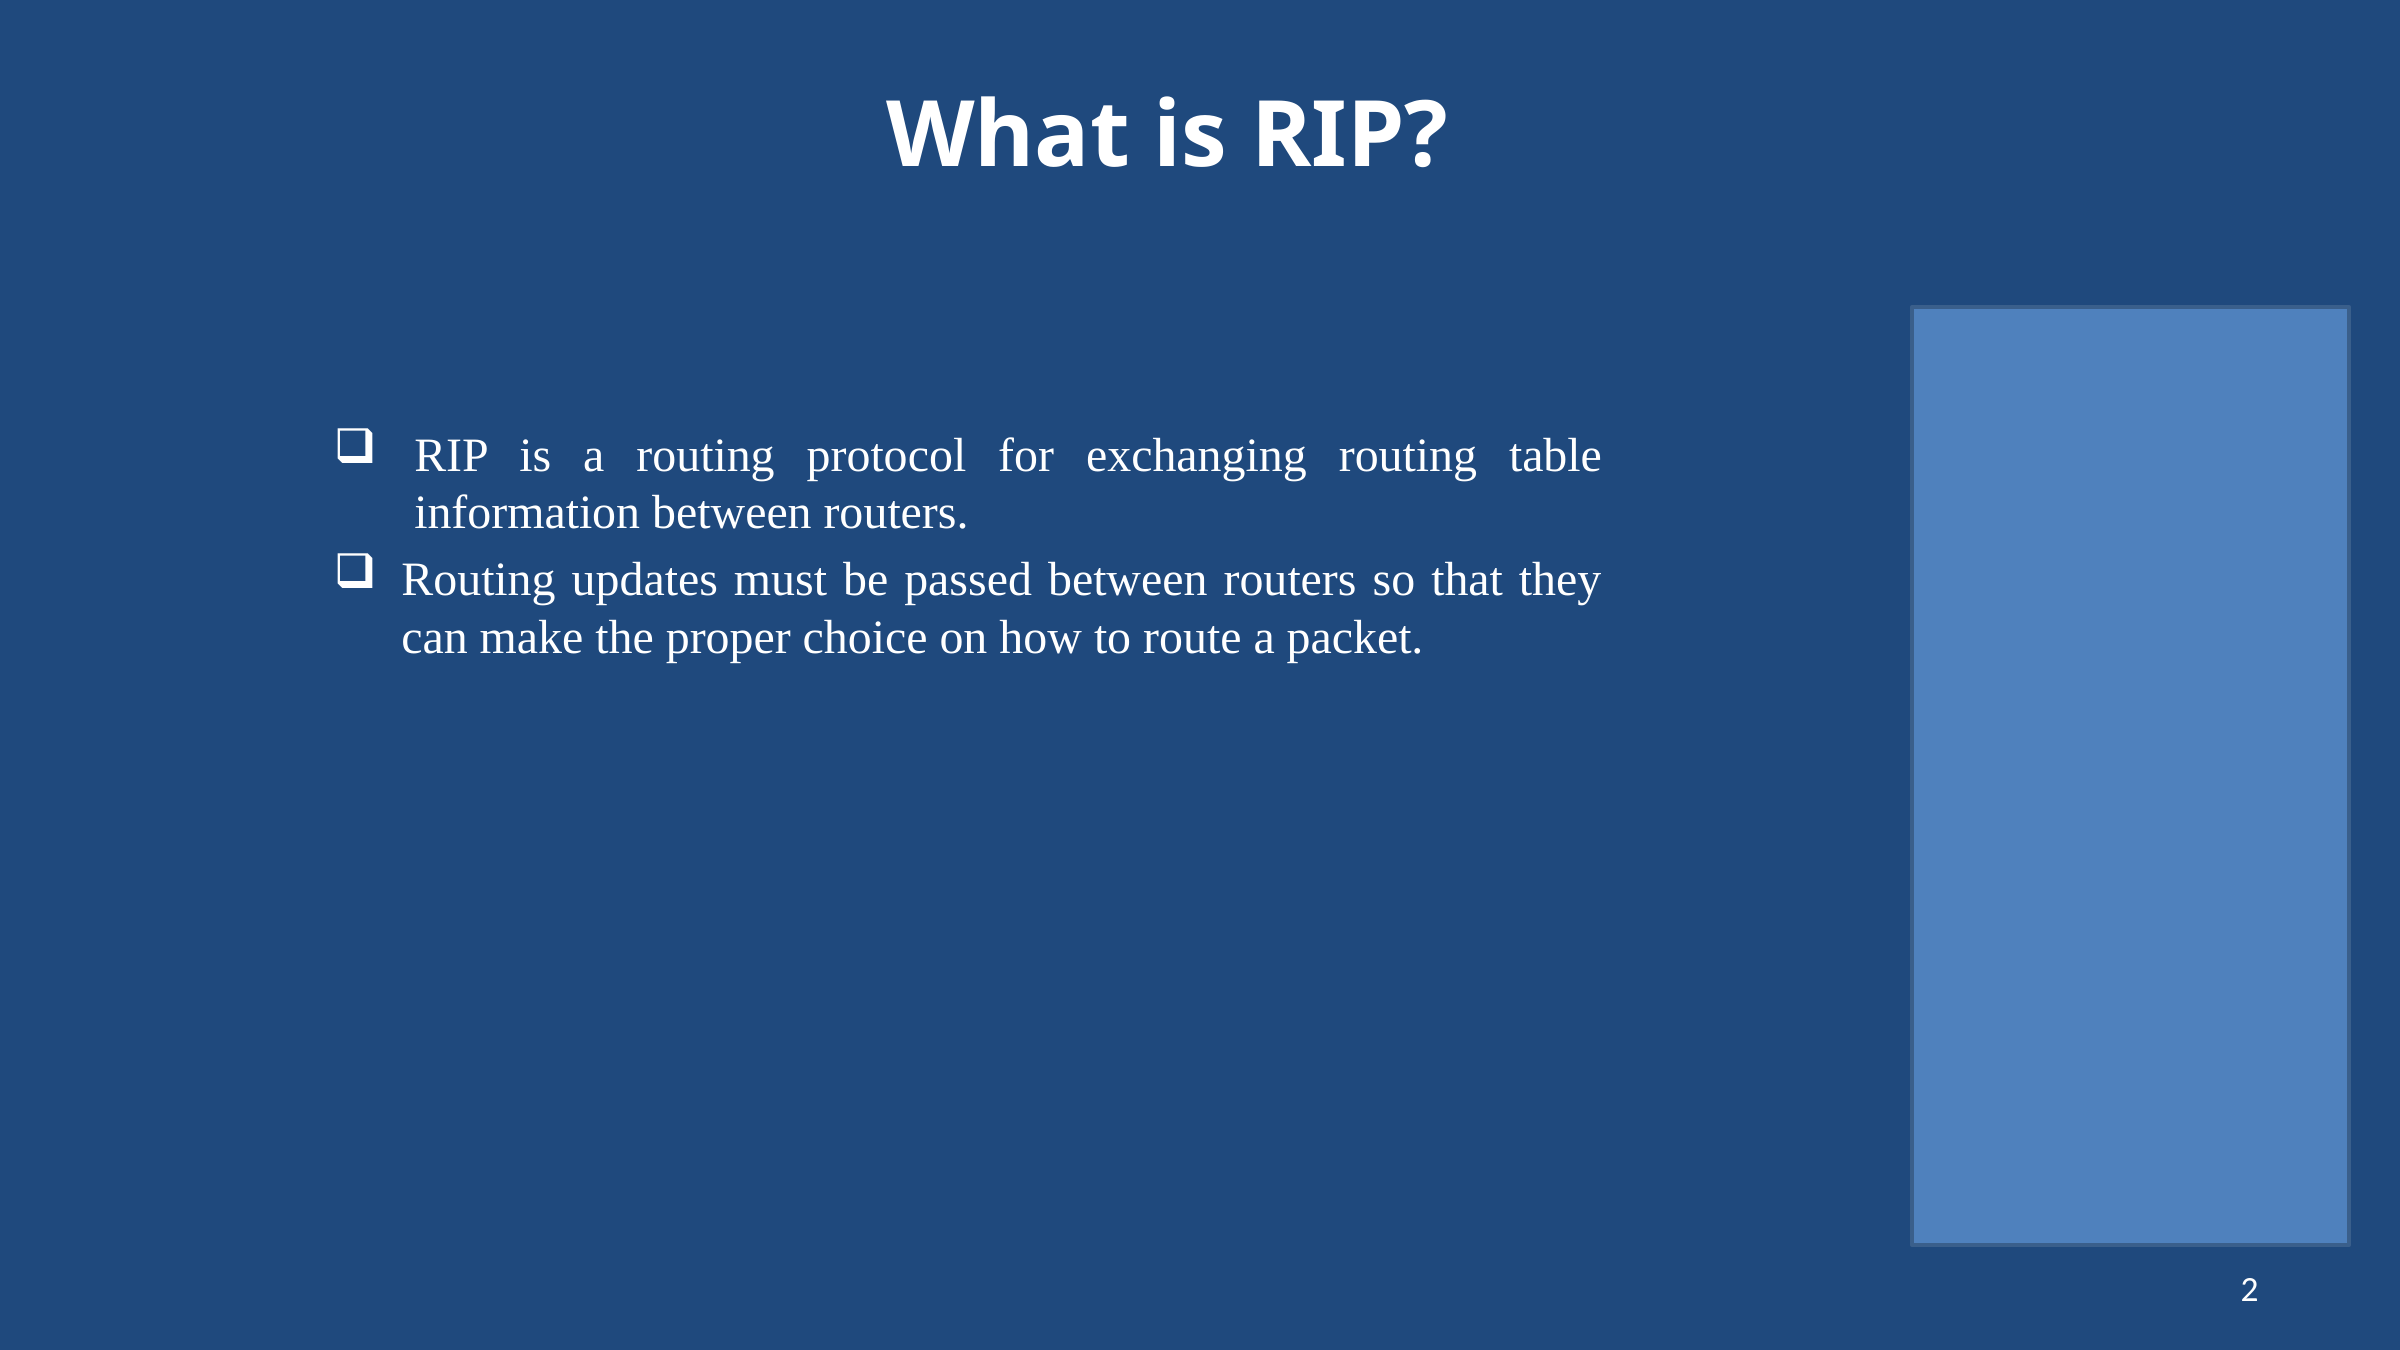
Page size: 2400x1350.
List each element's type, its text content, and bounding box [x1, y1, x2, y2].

list RIP is a routing protocol for exchanging routing table information between routers. Routing updates must be passed between routers so that they can make the proper choice on how to route a packet. [312, 412, 1625, 1082]
title What is RIP? [87, 62, 2248, 196]
slide_number 2 [1719, 1251, 2280, 1324]
text_box [1910, 305, 2351, 1247]
